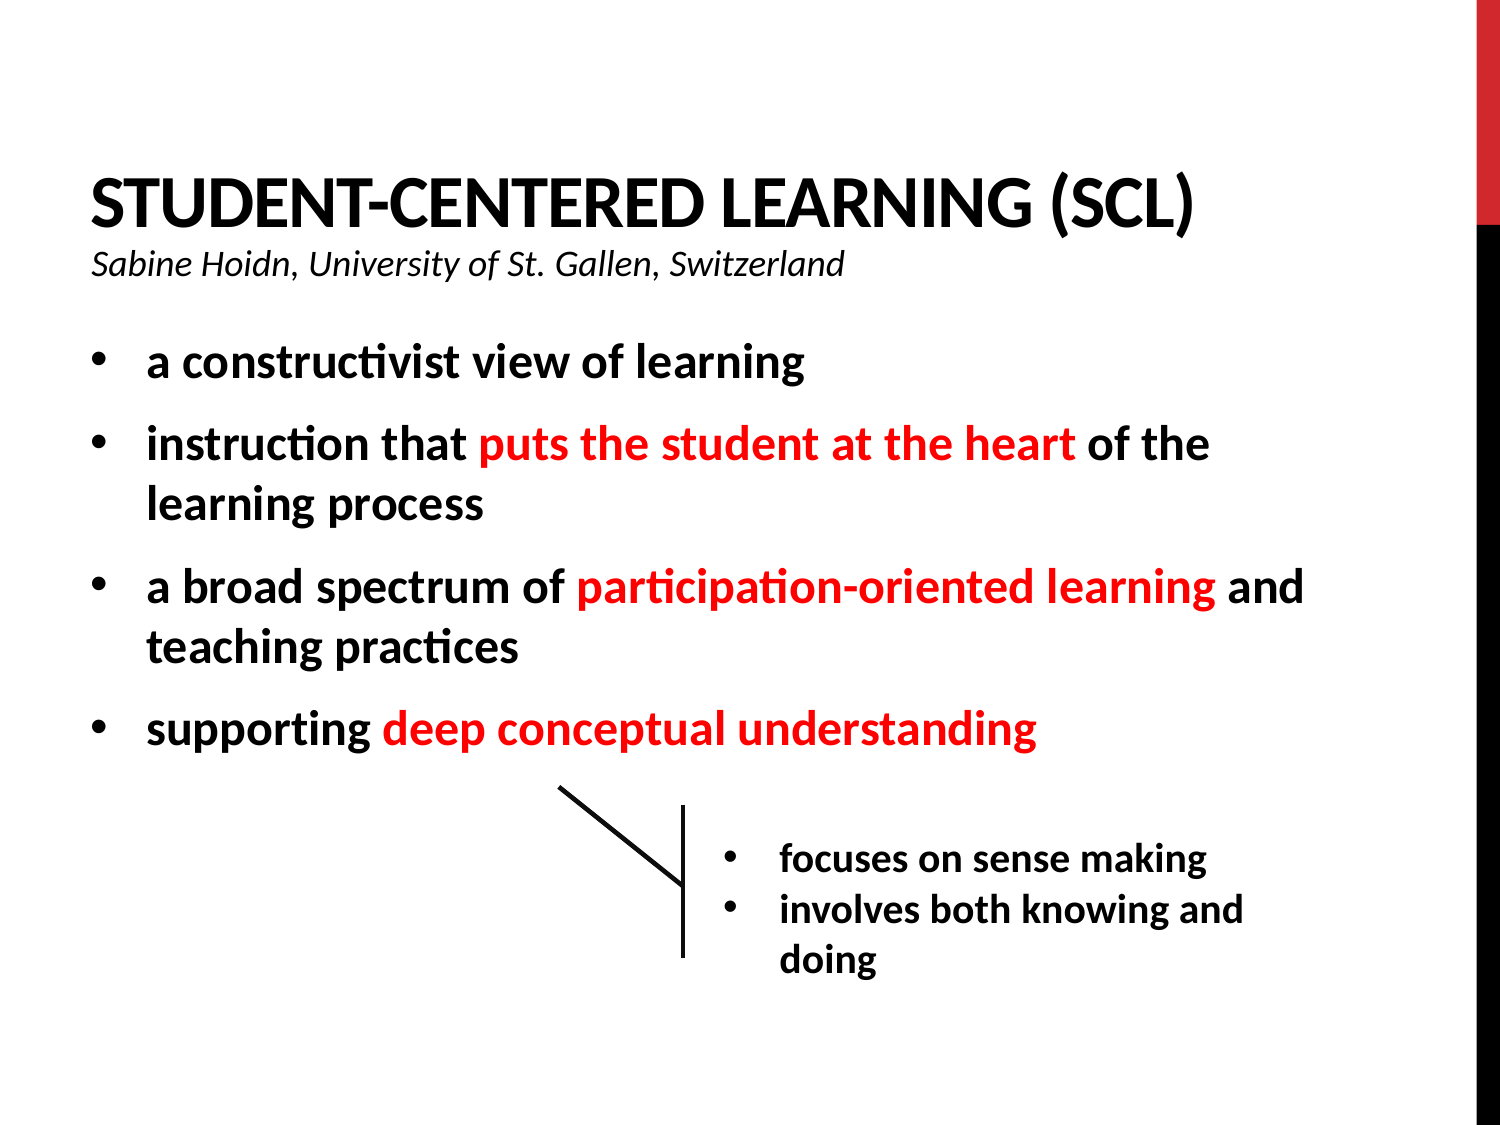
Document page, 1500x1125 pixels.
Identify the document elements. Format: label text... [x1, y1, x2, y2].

title Student-centered learning (SCL) [75, 25, 1329, 250]
list a constructivist view of learning instruction that puts the student at the heart of the learning process a broad spectrum of participation-oriented learning and teaching practices supporting deep conceptual understanding [75, 320, 1325, 1035]
text_box focuses on sense making involves both knowing and doing [708, 805, 1323, 958]
text_box Sabine Hoidn, University of St. Gallen, Switzerland [76, 231, 1418, 292]
text_box focuses on sense making involves both knowing and doing [557, 785, 685, 958]
